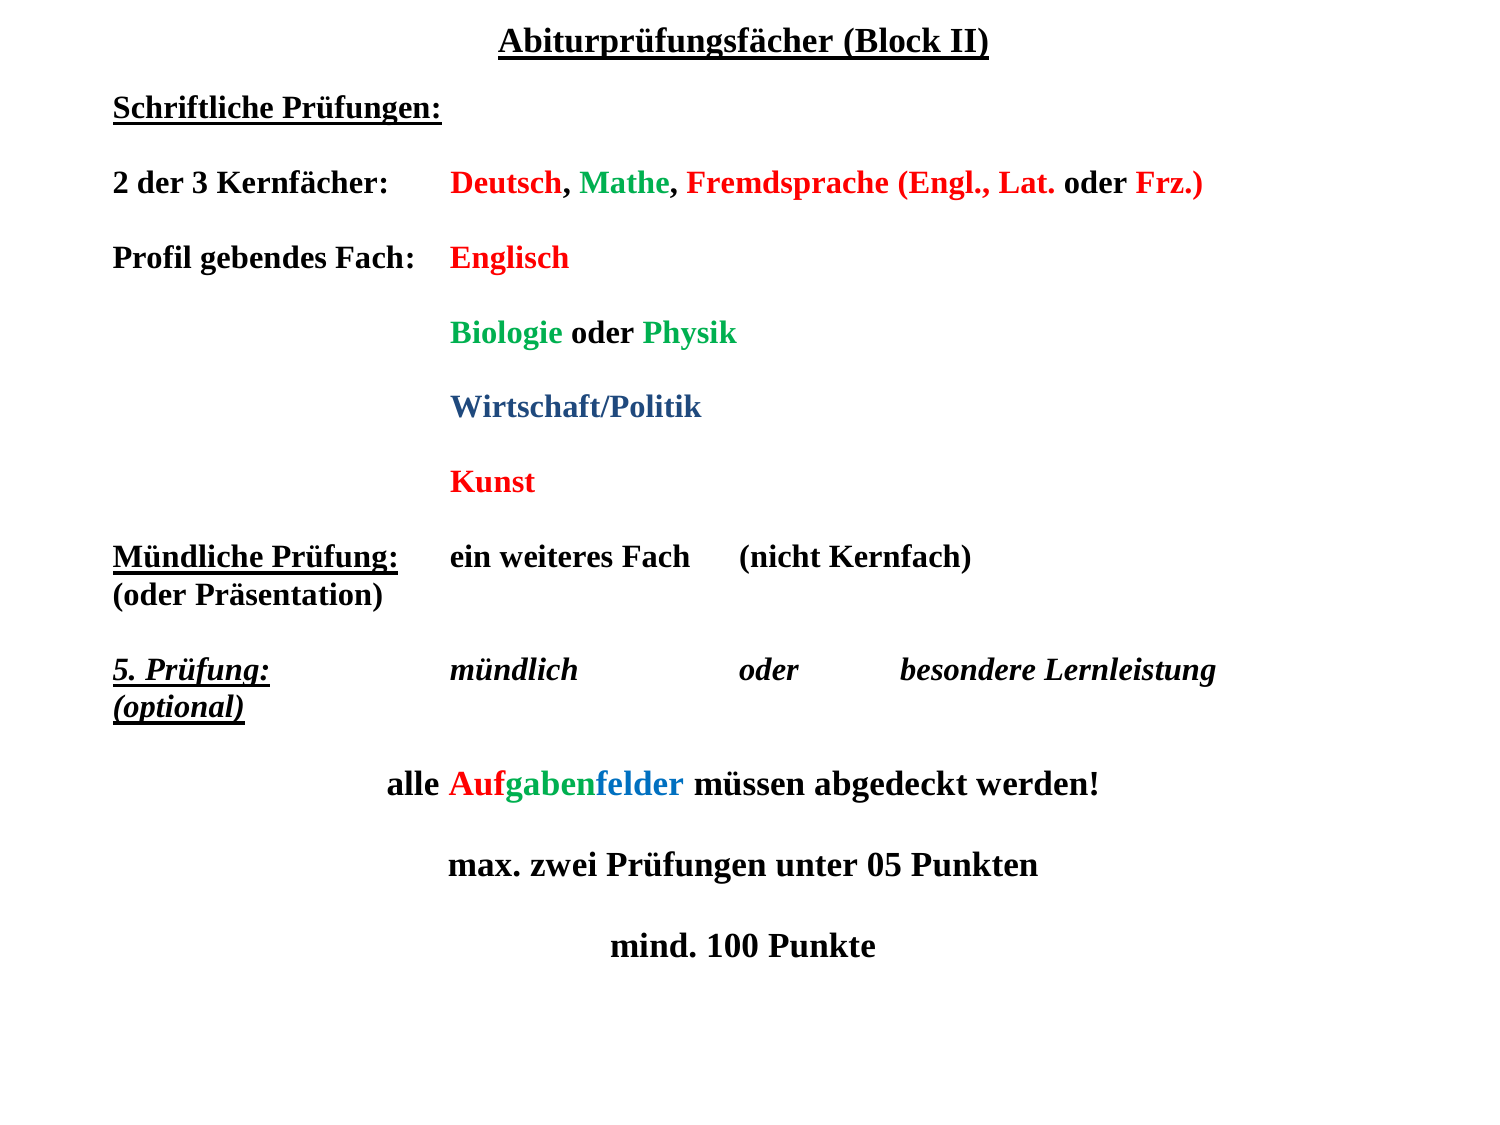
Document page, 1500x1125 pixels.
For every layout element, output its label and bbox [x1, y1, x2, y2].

text_box [112, 19, 1373, 1125]
